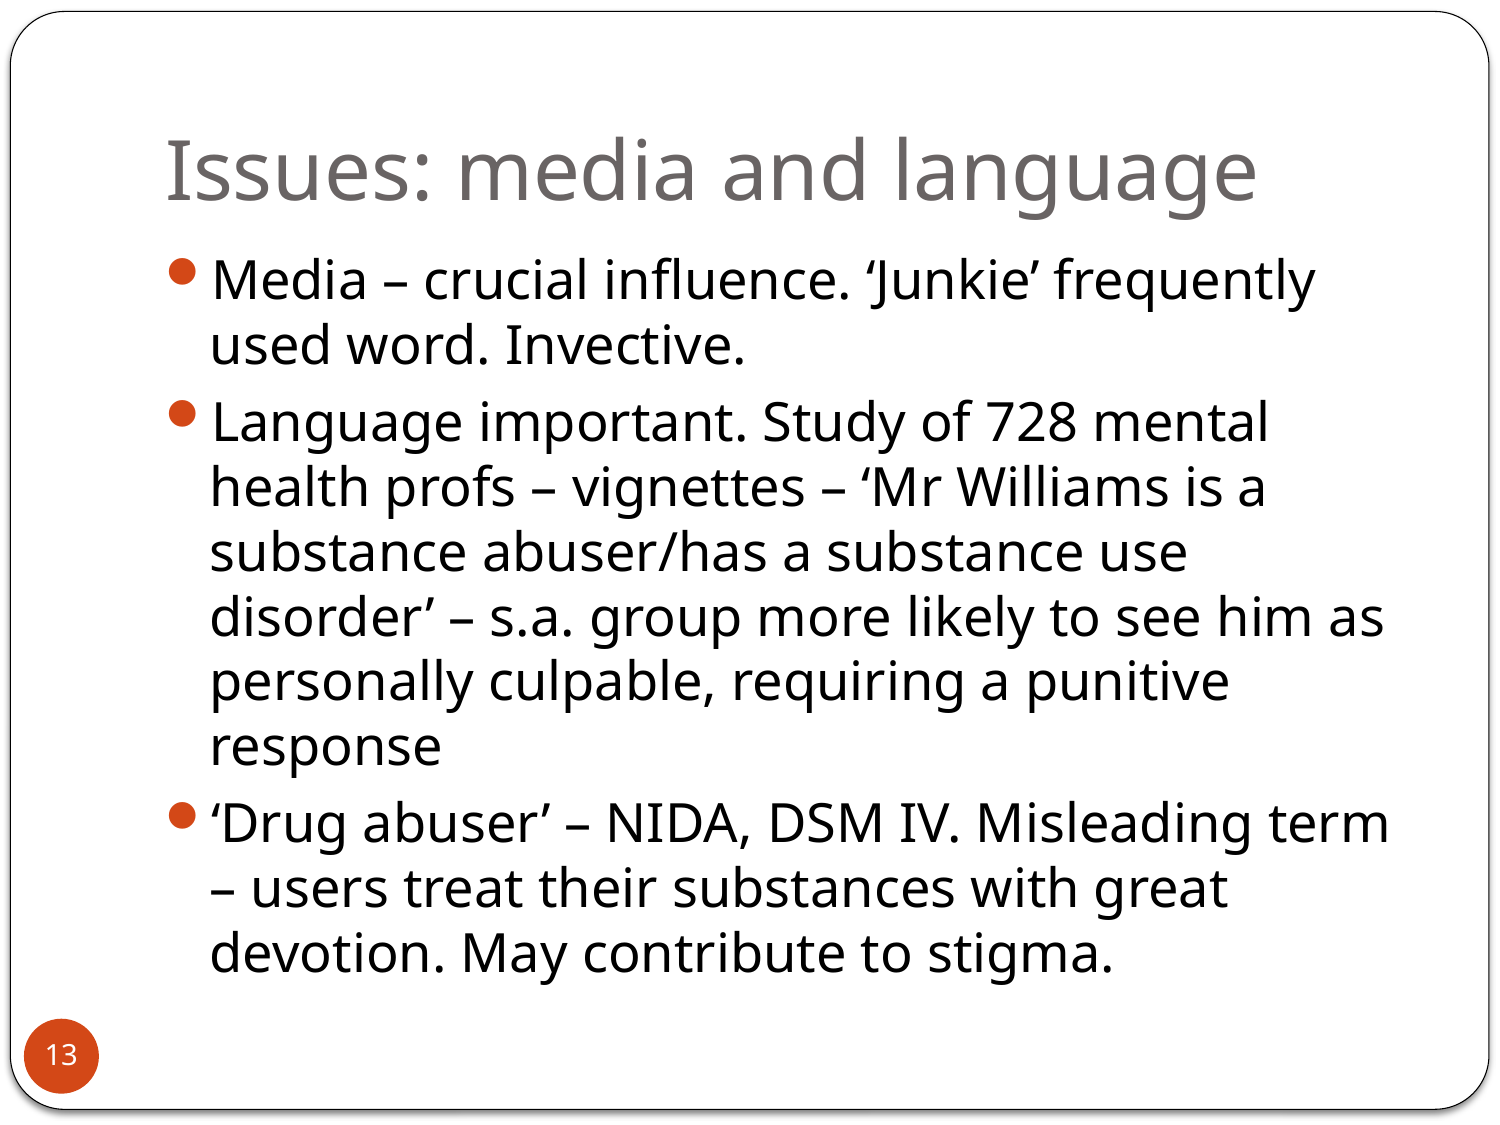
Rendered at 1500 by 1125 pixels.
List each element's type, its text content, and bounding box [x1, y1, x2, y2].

title Issues: media and language [149, 44, 1426, 233]
slide_number 13 [23, 1018, 99, 1094]
list Media – crucial influence. ‘Junkie’ frequently used word. Invective. Language important. Study of 728 mental health profs – vignettes – ‘Mr Williams is a substance abuser/has a substance use disorder’ – s.a. group more likely to see him as personally culpable, requiring a punitive response ‘Drug abuser’ – NIDA, DSM IV. Misleading term – users treat their substances with great devotion. May contribute to stigma. [149, 237, 1426, 988]
